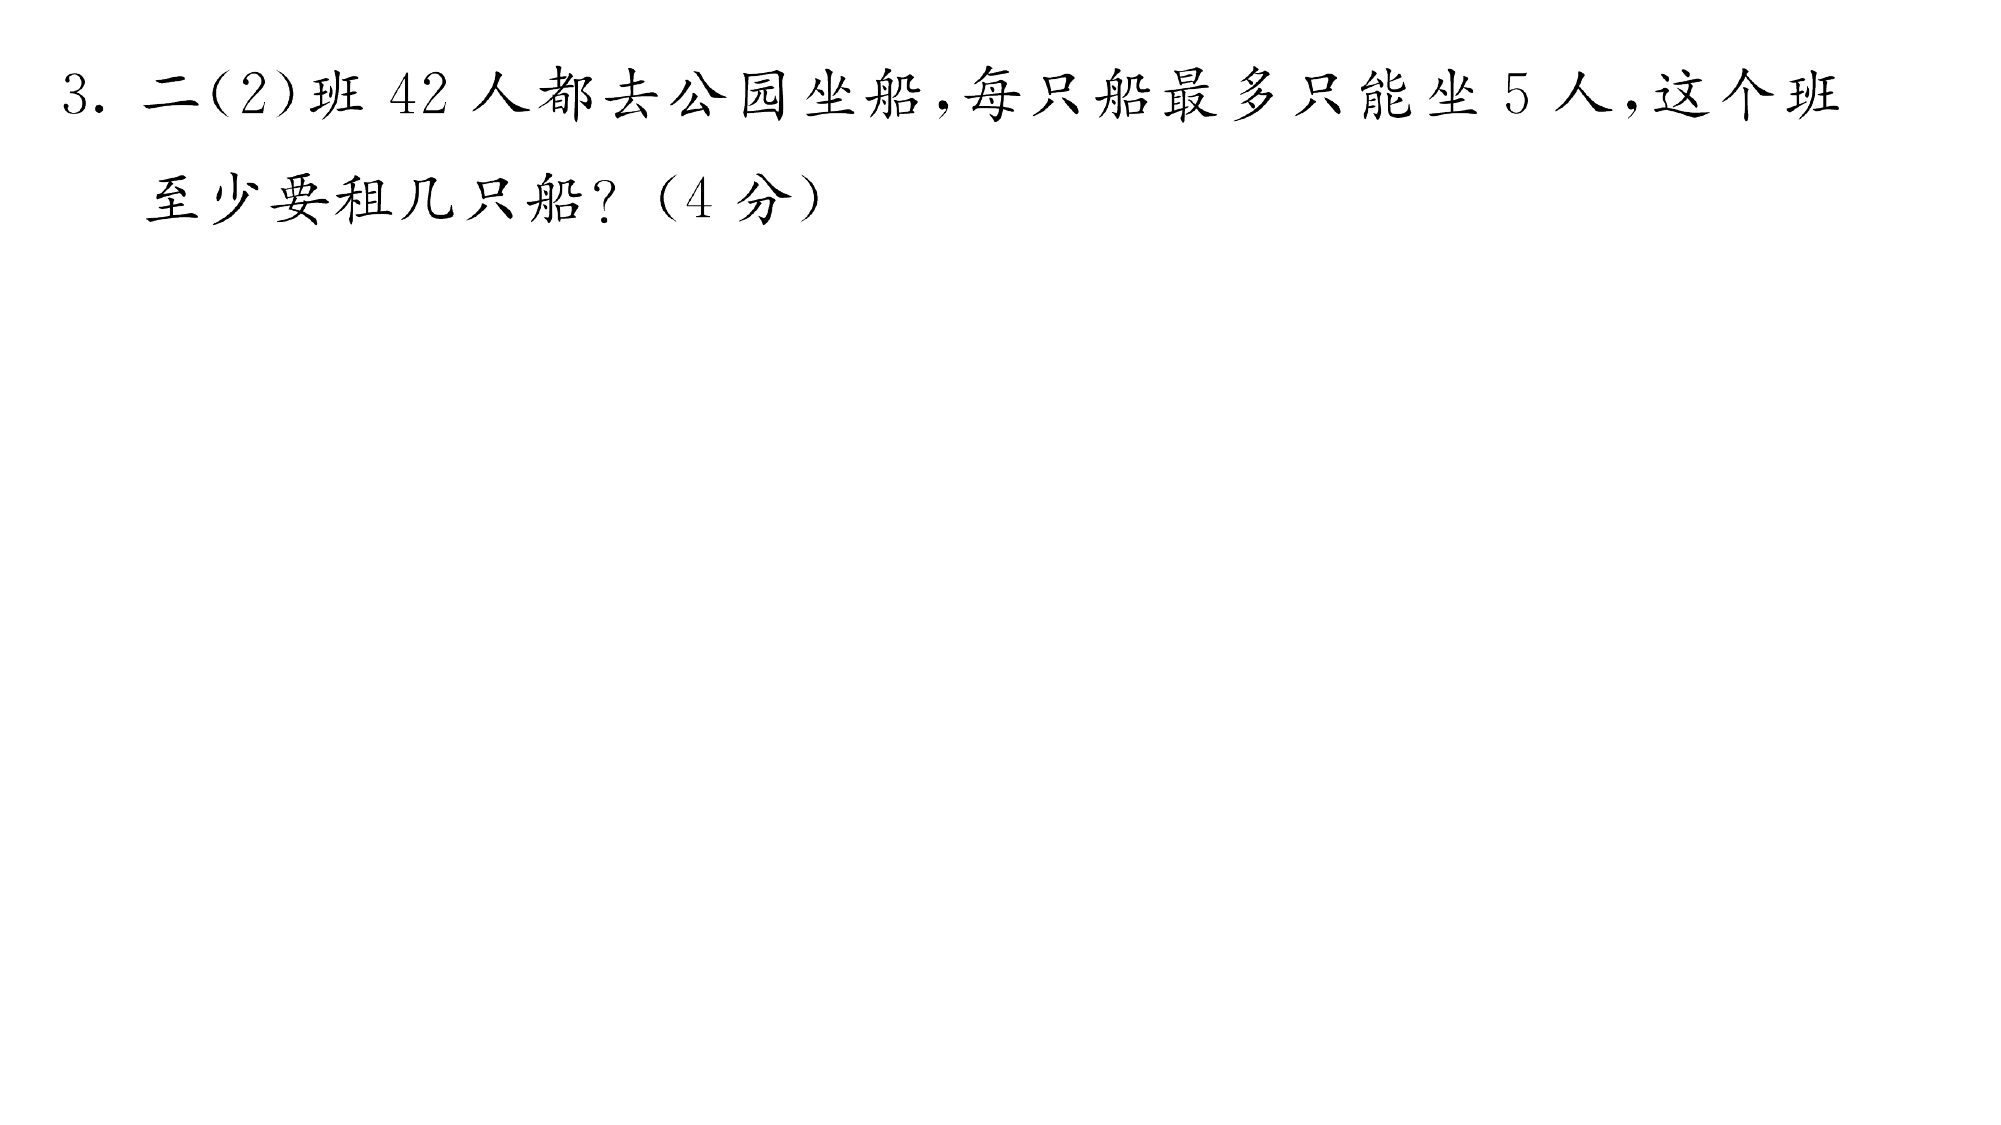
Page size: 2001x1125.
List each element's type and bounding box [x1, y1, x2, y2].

picture [58, 58, 1949, 581]
